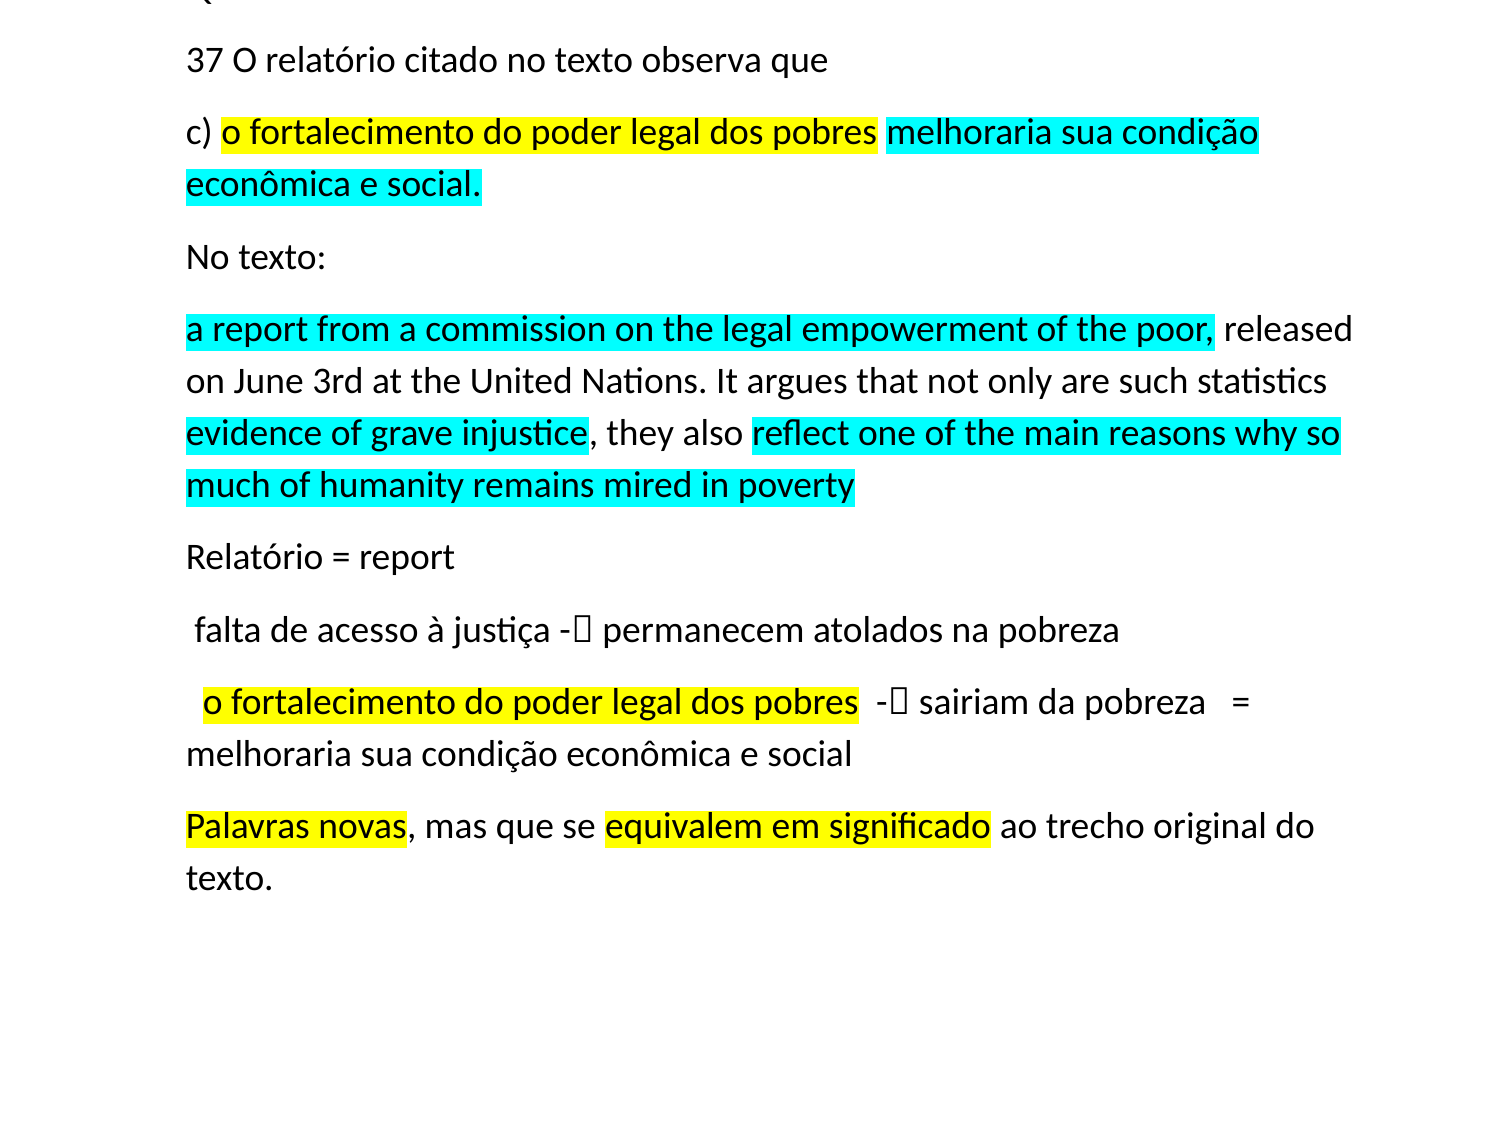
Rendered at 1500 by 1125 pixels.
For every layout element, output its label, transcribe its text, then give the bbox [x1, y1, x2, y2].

text_box Questão 37 37 O relatório citado no texto observa que c) o fortalecimento do poder legal dos pobres melhoraria sua condição econômica e social. No texto: a report from a commission on the legal empowerment of the poor, released on June 3rd at the United Nations. It argues that not only are such statistics evidence of grave injustice, they also reflect one of the main reasons why so much of humanity remains mired in poverty Relatório = report falta de acesso à justiça - permanecem atolados na pobreza o fortalecimento do poder legal dos pobres - sairiam da pobreza = melhoraria sua condição econômica e social Palavras novas, mas que se equivalem em significado ao trecho original do texto. [171, 0, 1376, 906]
